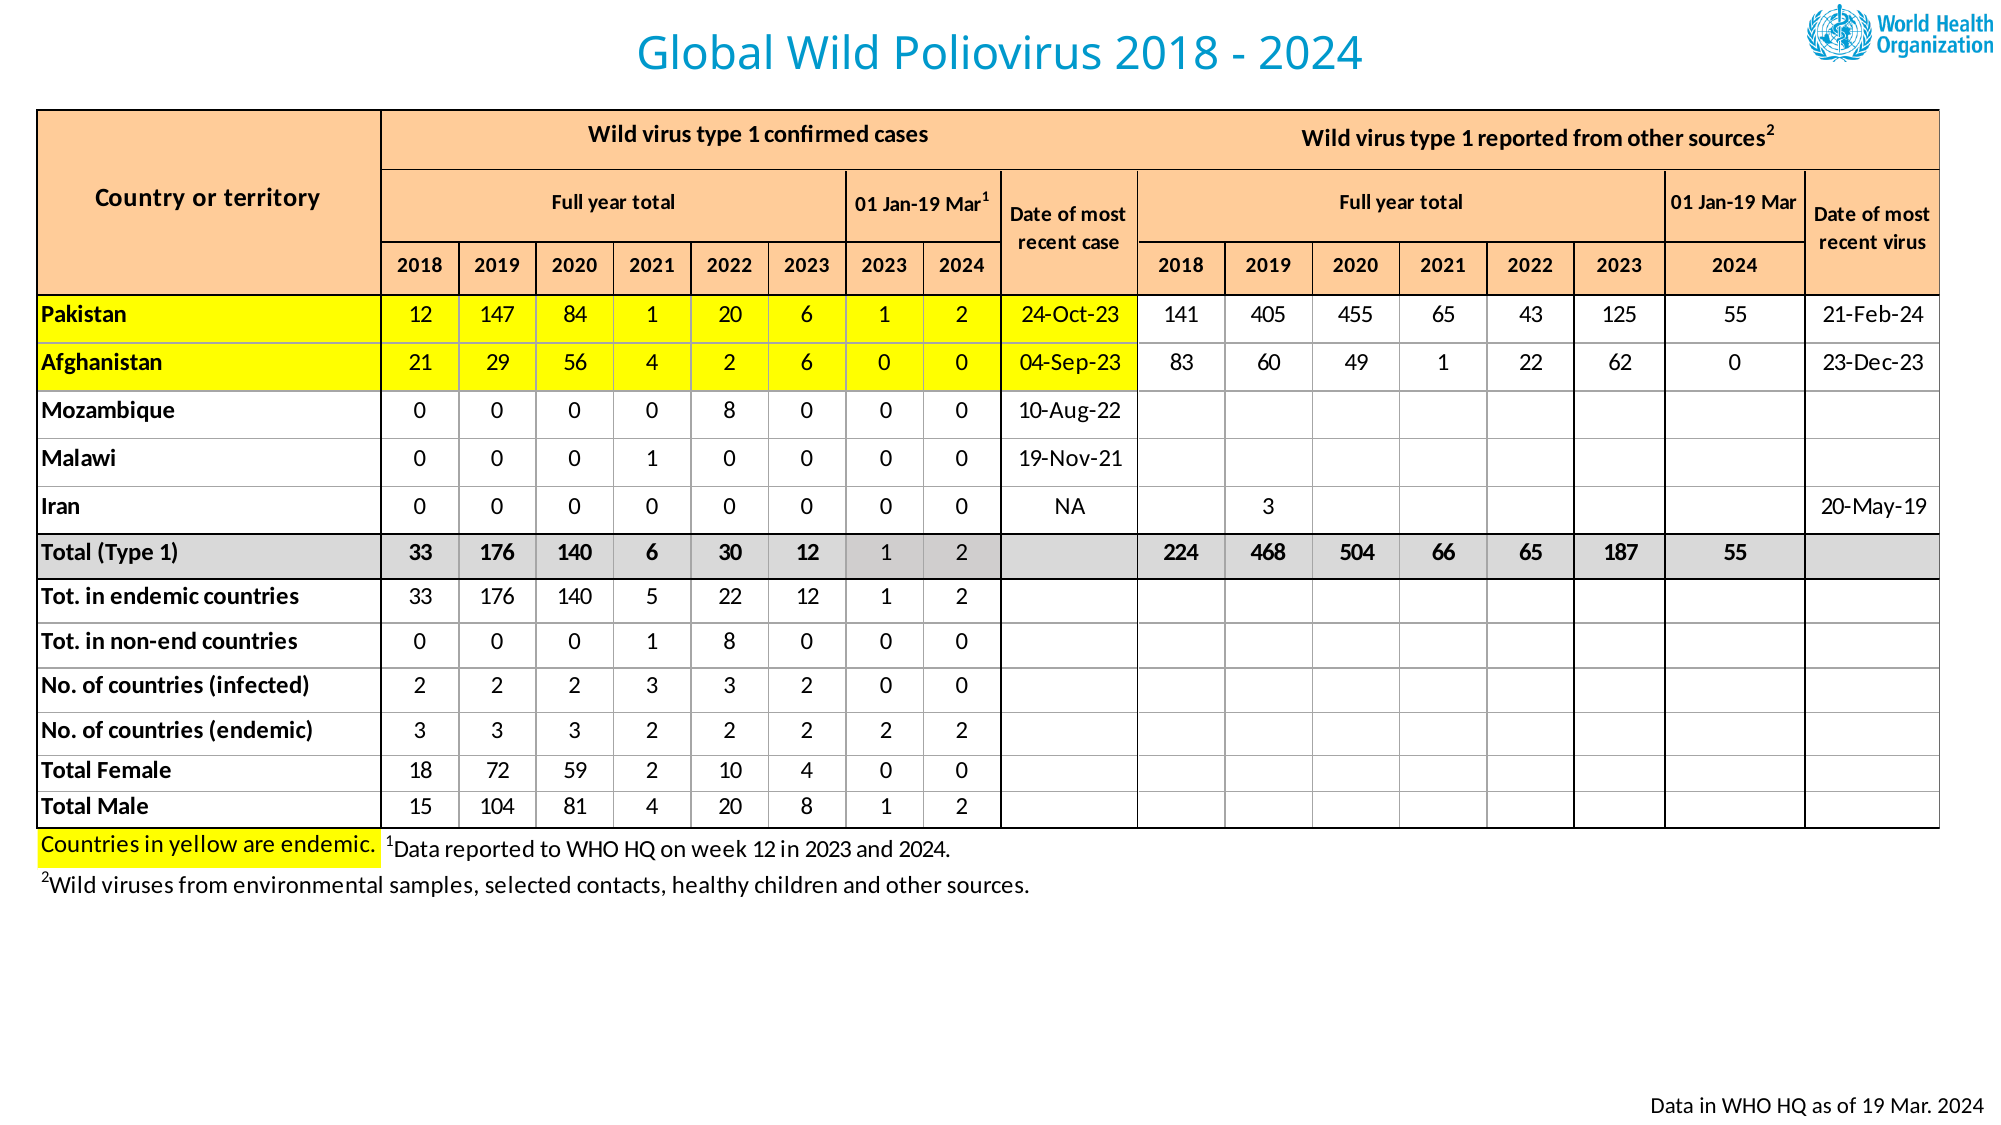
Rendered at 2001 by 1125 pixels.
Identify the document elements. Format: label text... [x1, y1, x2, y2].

picture [1807, 4, 1993, 62]
picture [1807, 40, 1833, 62]
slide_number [1545, 1084, 2000, 1125]
text_box Global Wild Poliovirus 2018 - 2024 [0, 27, 2000, 86]
picture [35, 109, 1942, 907]
